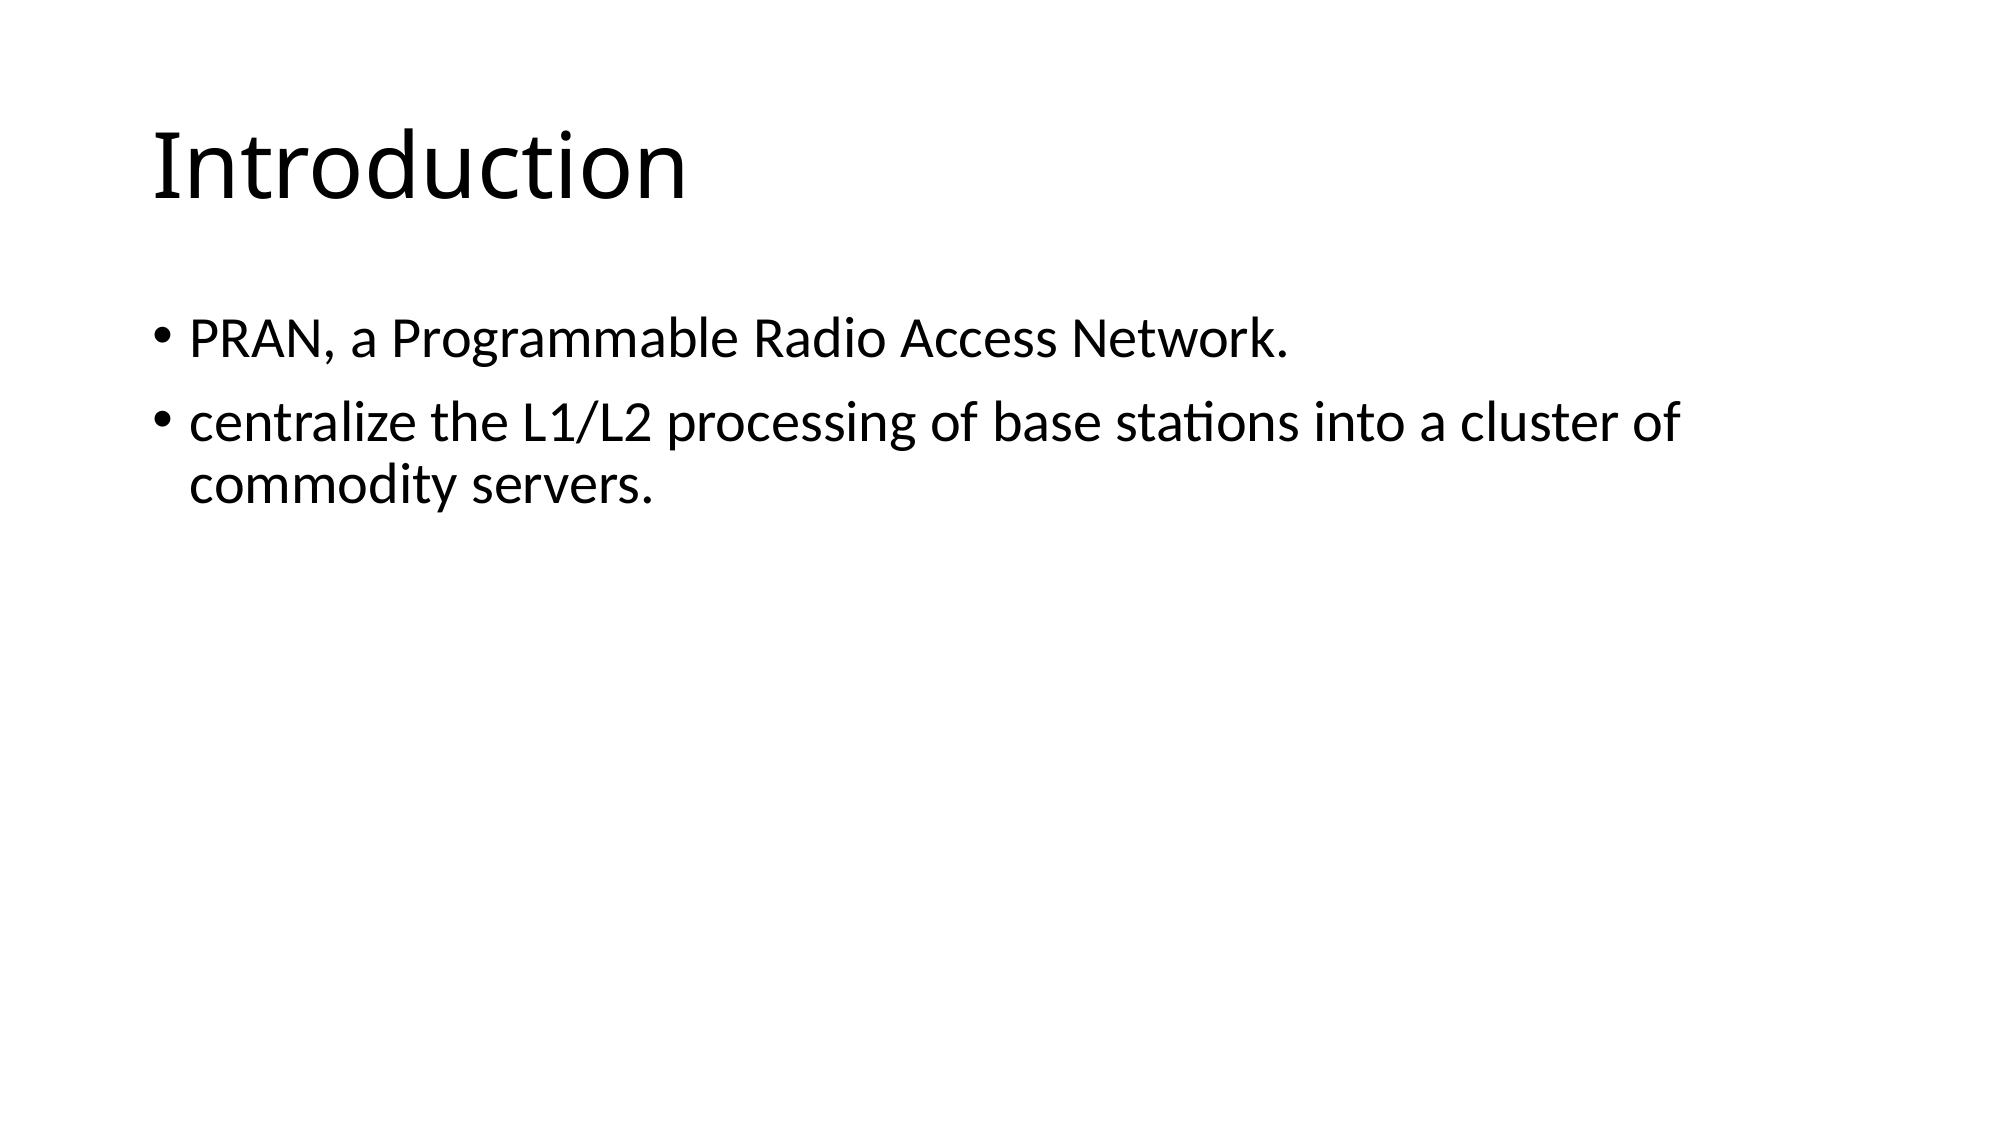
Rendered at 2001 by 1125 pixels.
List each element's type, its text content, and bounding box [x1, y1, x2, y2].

list PRAN, a Programmable Radio Access Network. centralize the L1/L2 processing of base stations into a cluster of commodity servers. [137, 299, 1863, 1014]
title Introduction [137, 59, 1863, 278]
